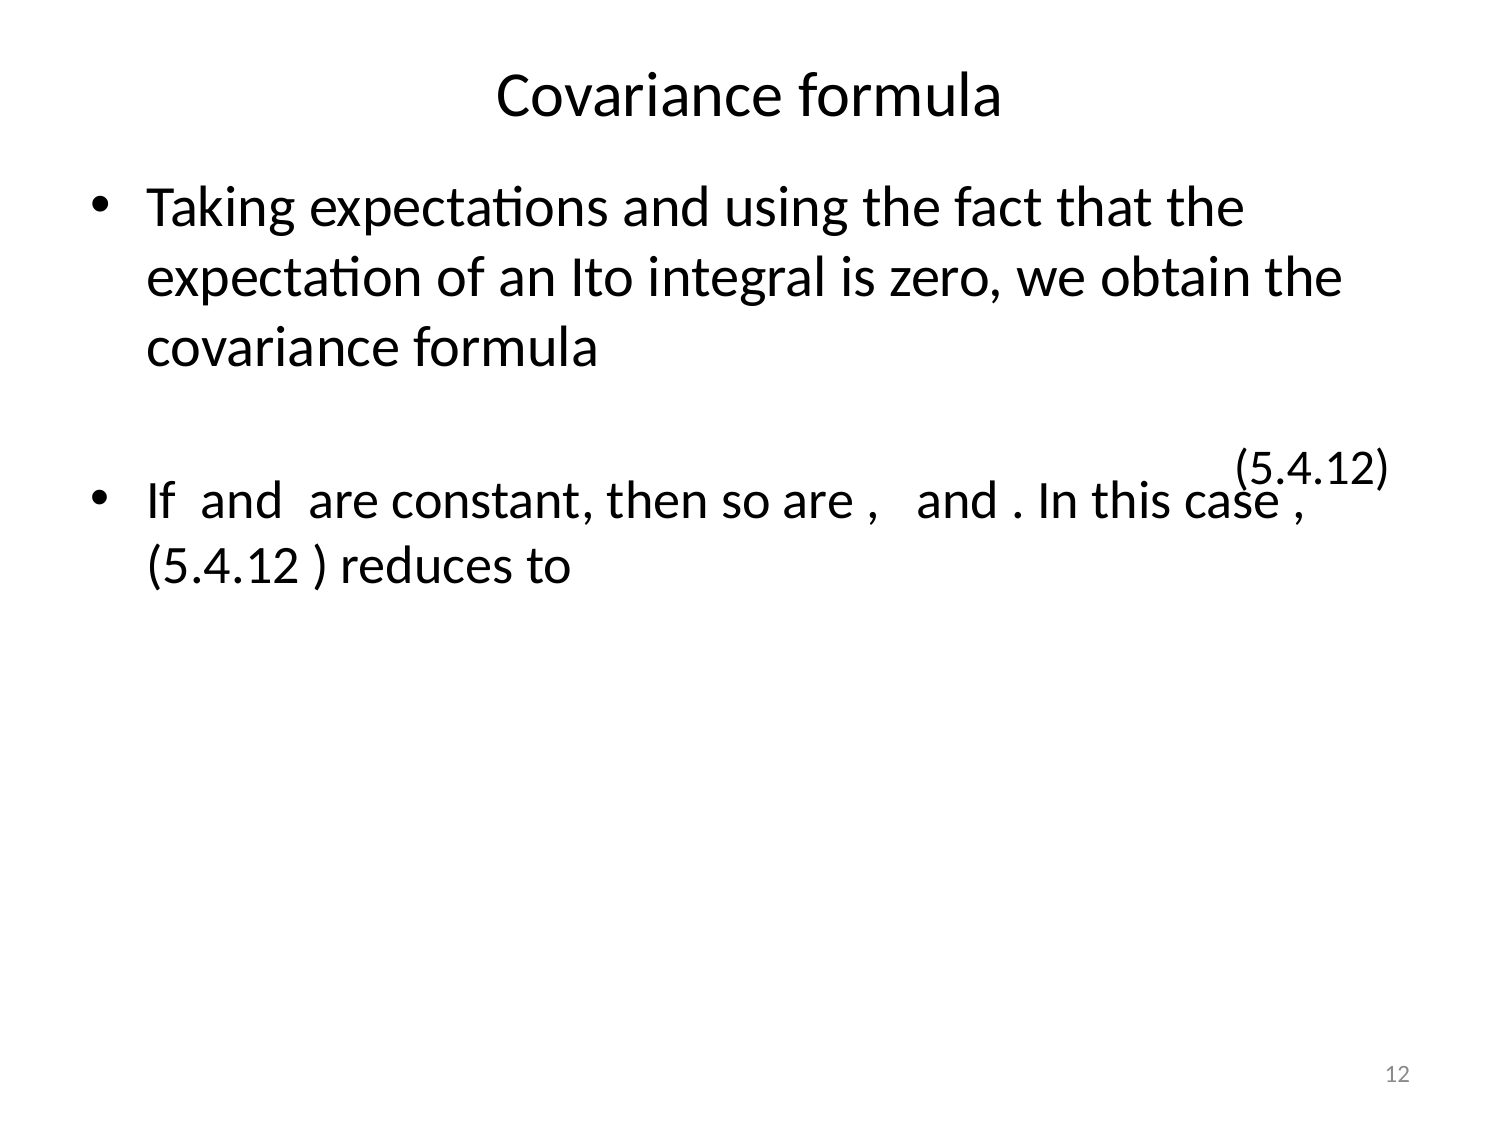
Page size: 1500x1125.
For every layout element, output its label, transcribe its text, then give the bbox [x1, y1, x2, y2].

slide_number 12 [1074, 1042, 1425, 1103]
text_box (5.4.12) [1218, 426, 1426, 502]
title Covariance formula [75, 45, 1425, 138]
